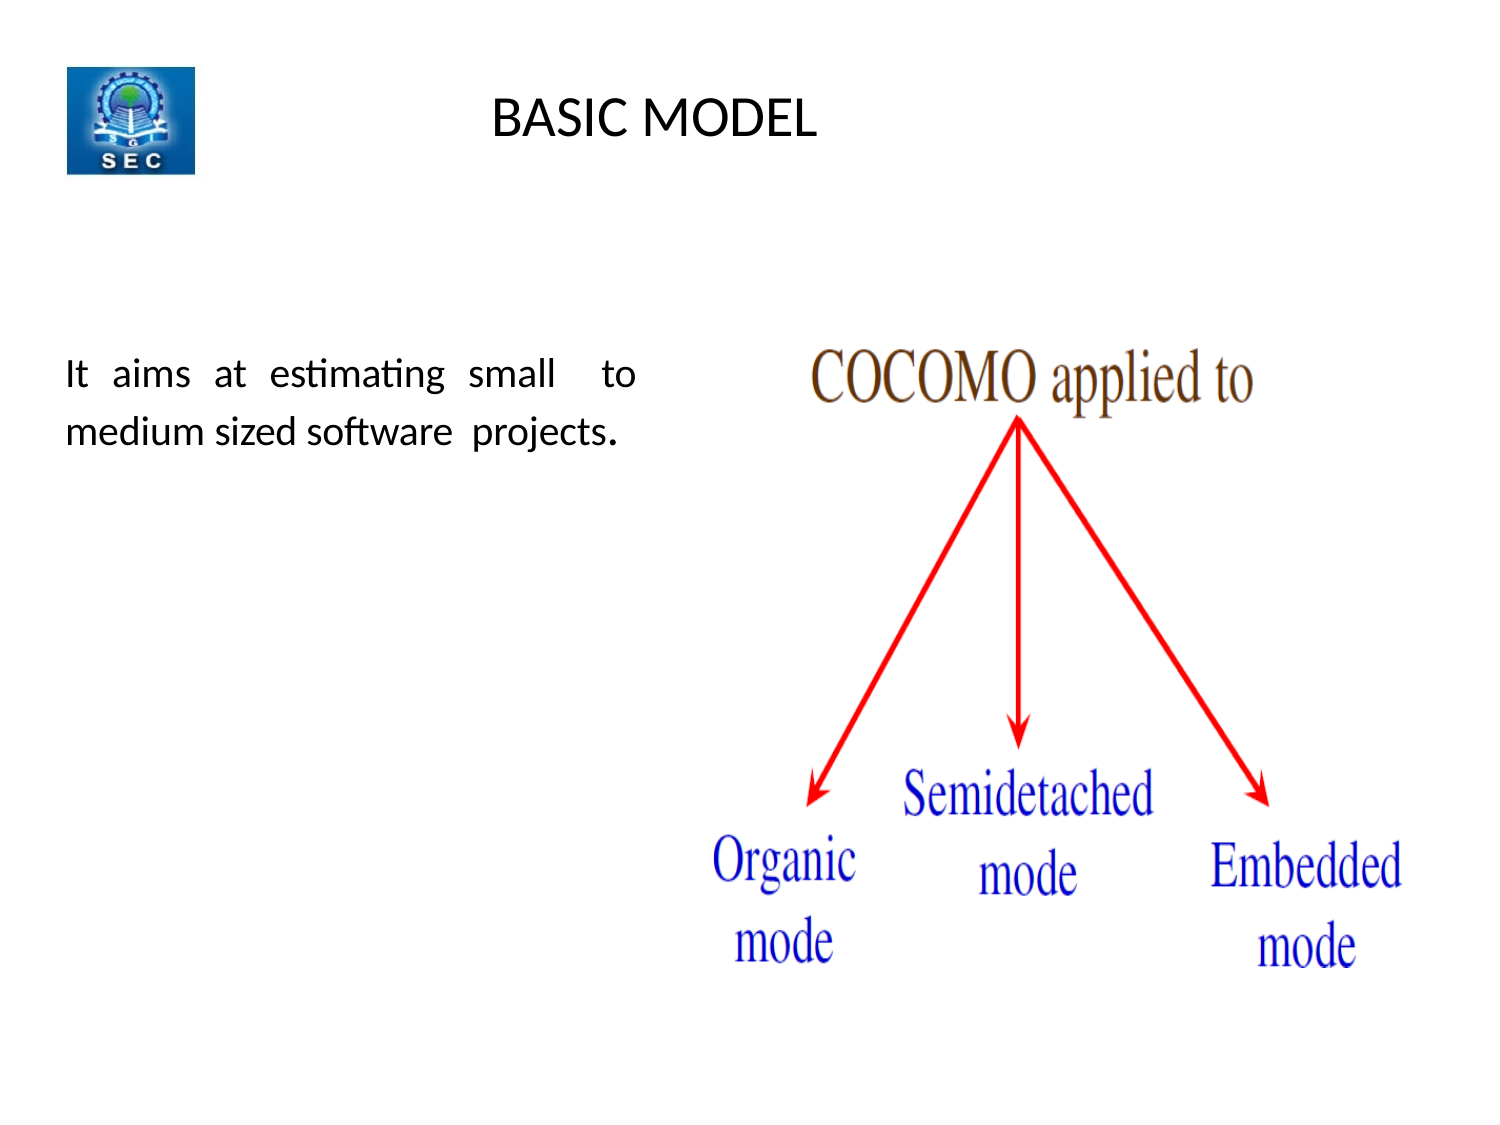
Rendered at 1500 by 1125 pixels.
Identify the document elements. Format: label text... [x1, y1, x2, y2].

text_box [713, 348, 1403, 968]
picture [0, 49, 263, 188]
text_box It aims at estimating small to medium sized software projects. [62, 343, 638, 456]
title BASIC MODEL [489, 75, 1011, 266]
